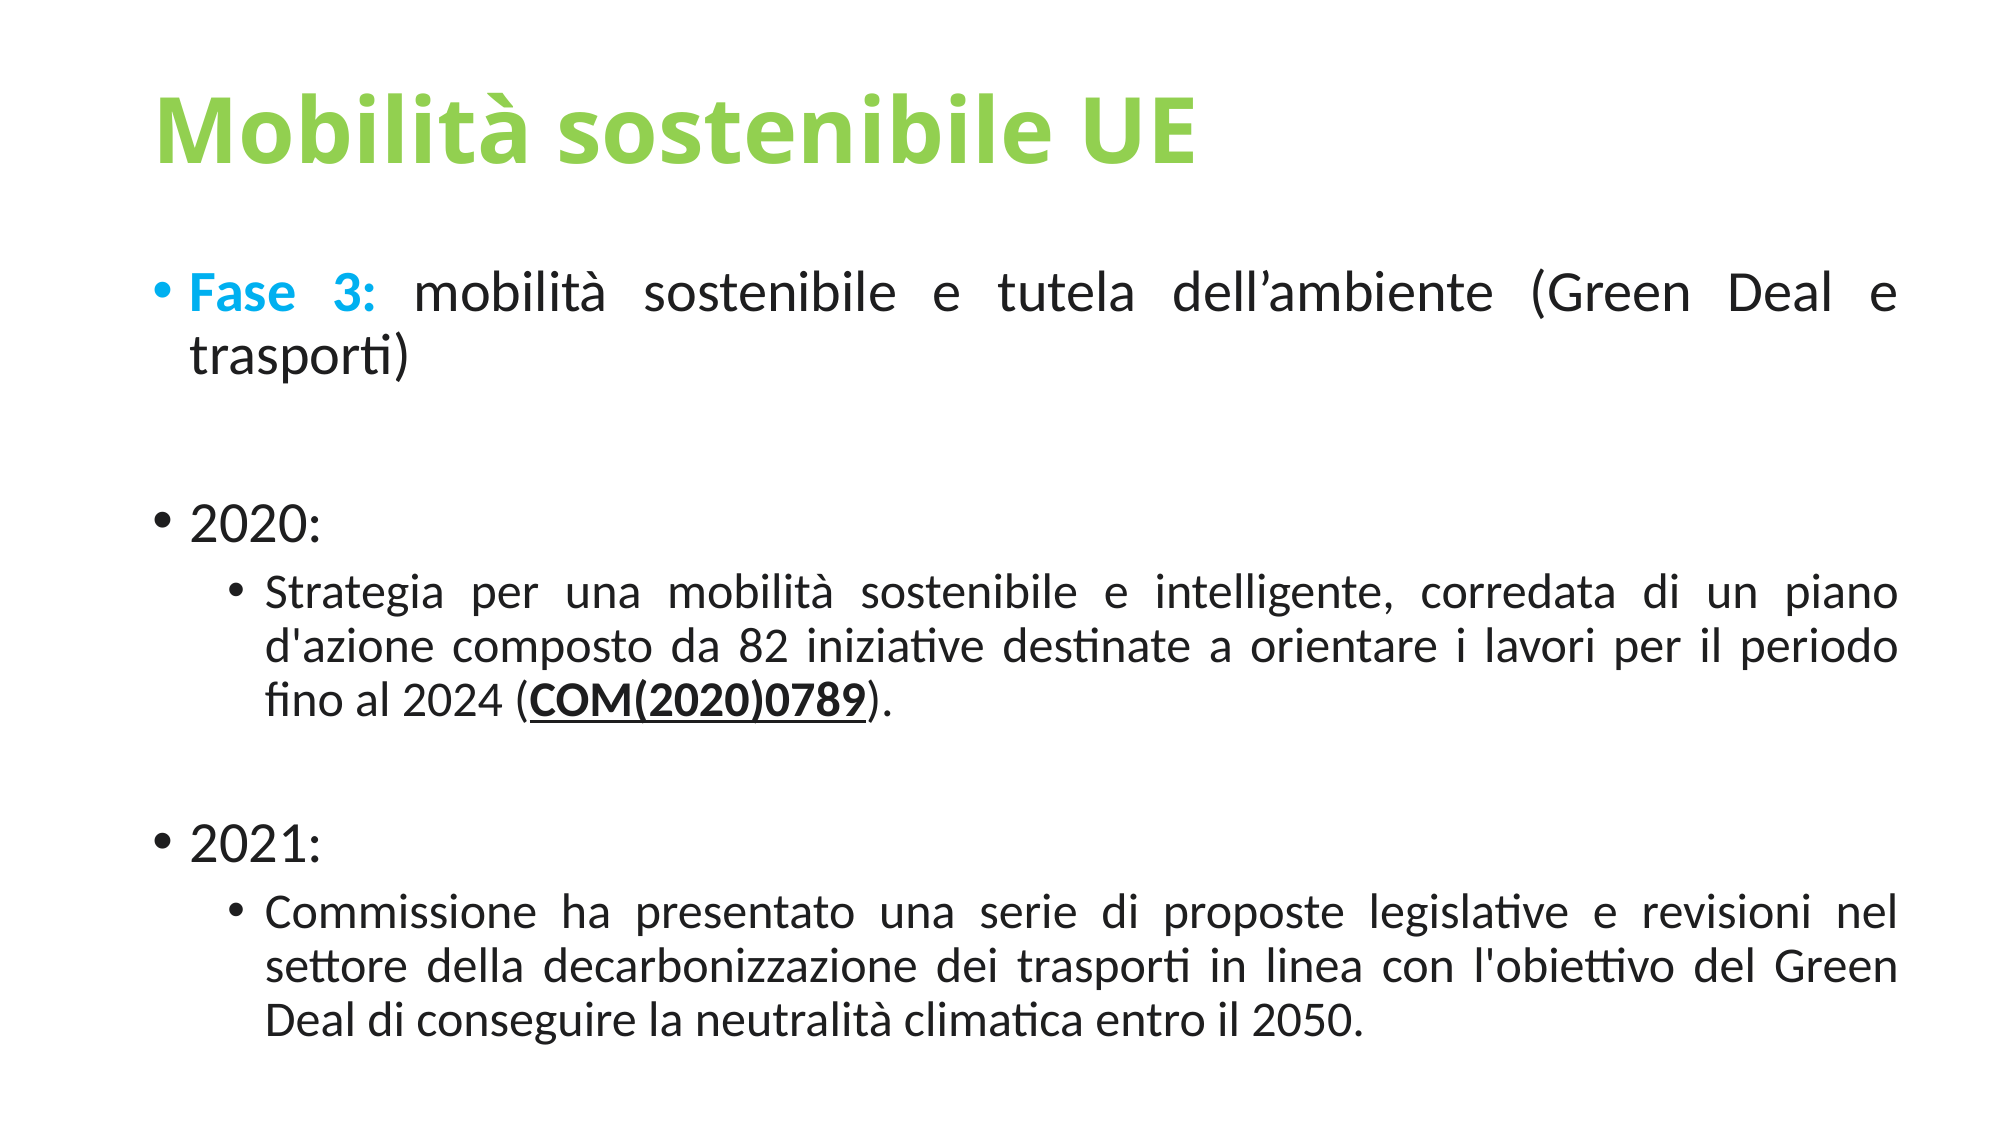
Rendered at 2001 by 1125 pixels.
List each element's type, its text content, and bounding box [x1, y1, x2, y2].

title Mobilità sostenibile UE [137, 59, 1863, 209]
list Fase 3: mobilità sostenibile e tutela dell’ambiente (Green Deal e trasporti) 2020: Strategia per una mobilità sostenibile e intelligente, corredata di un piano d'azione composto da 82 iniziative destinate a orientare i lavori per il periodo fino al 2024 (COM(2020)0789). 2021: Commissione ha presentato una serie di proposte legislative e revisioni nel settore della decarbonizzazione dei trasporti in linea con l'obiettivo del Green Deal di conseguire la neutralità climatica entro il 2050. [137, 254, 1915, 1066]
